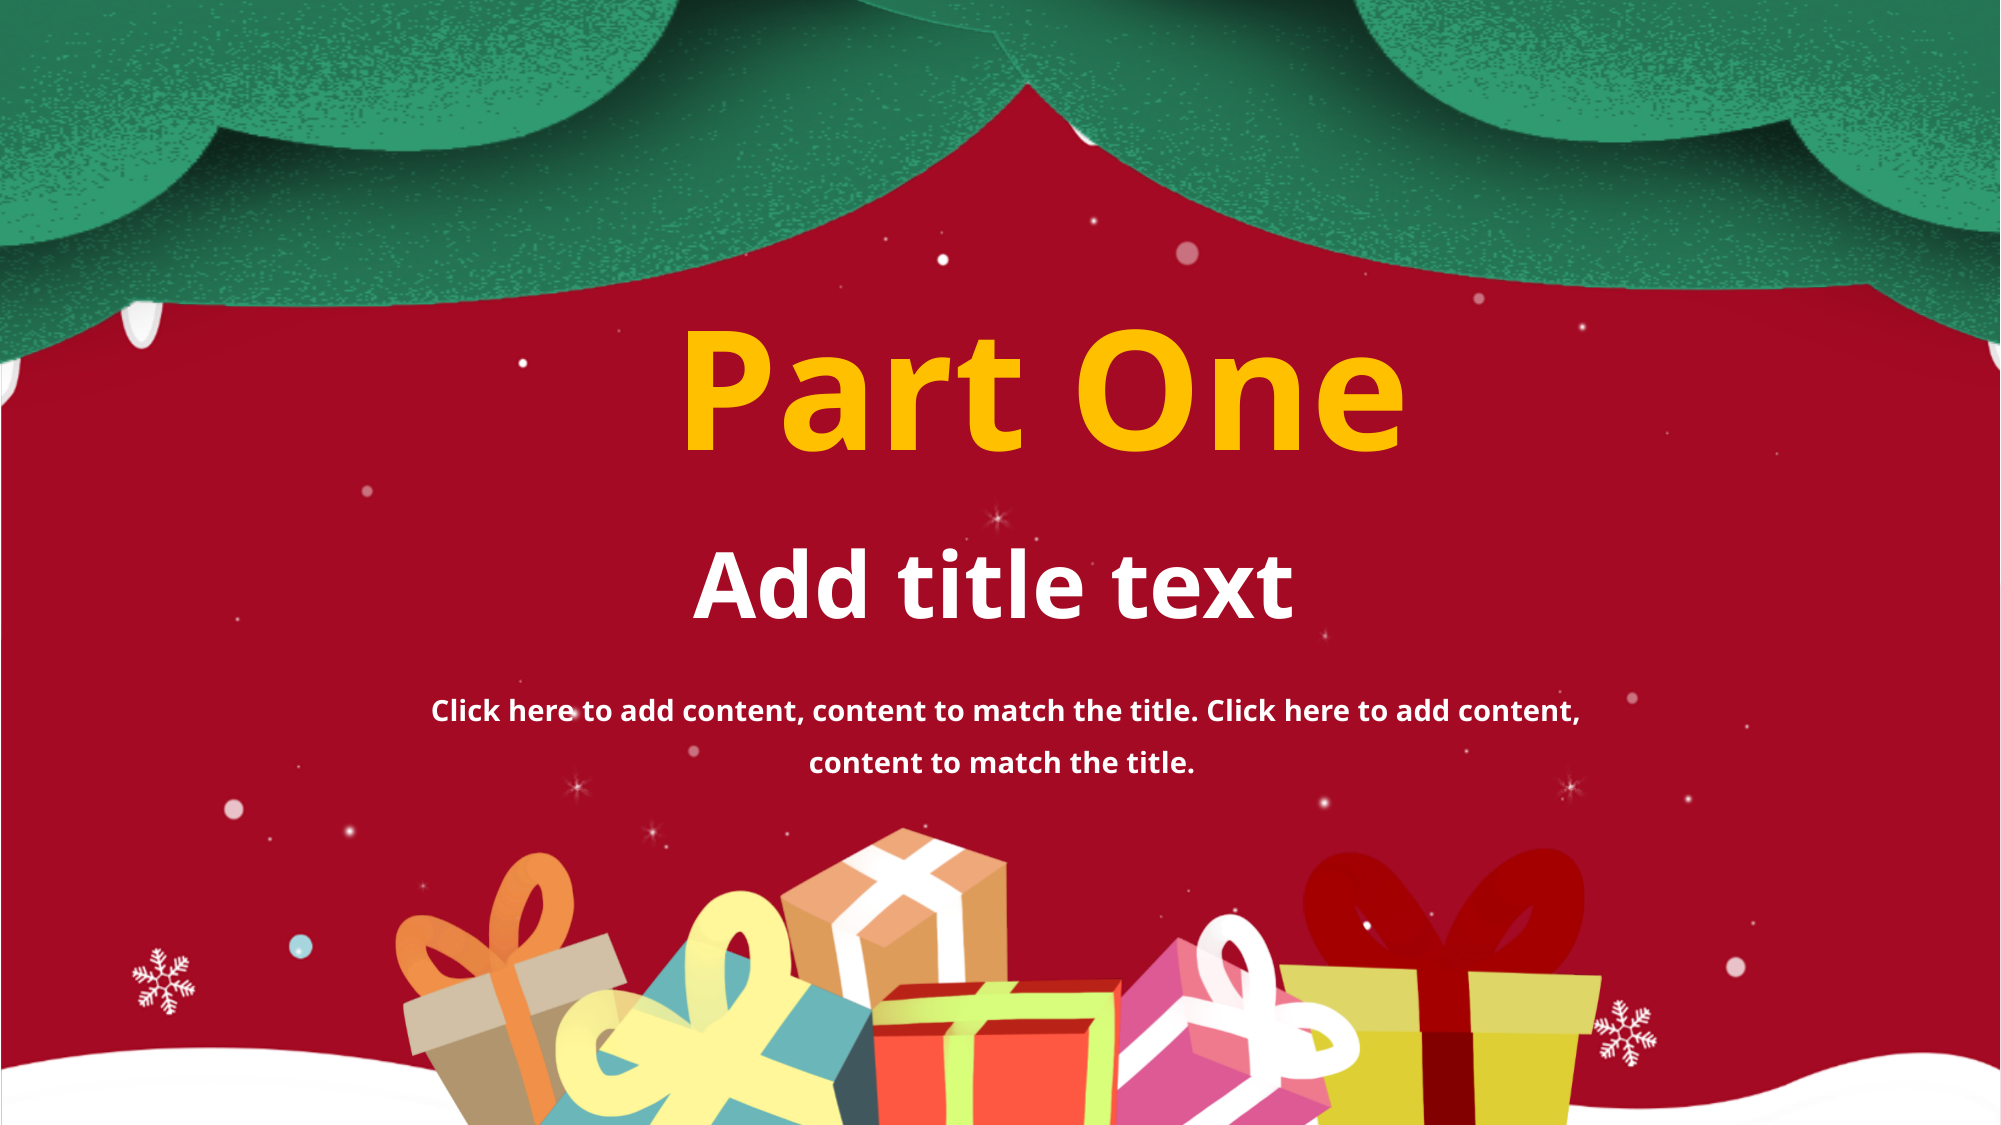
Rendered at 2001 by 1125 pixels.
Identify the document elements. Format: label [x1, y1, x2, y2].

text_box [375, 519, 1637, 783]
picture [0, 0, 2001, 1125]
